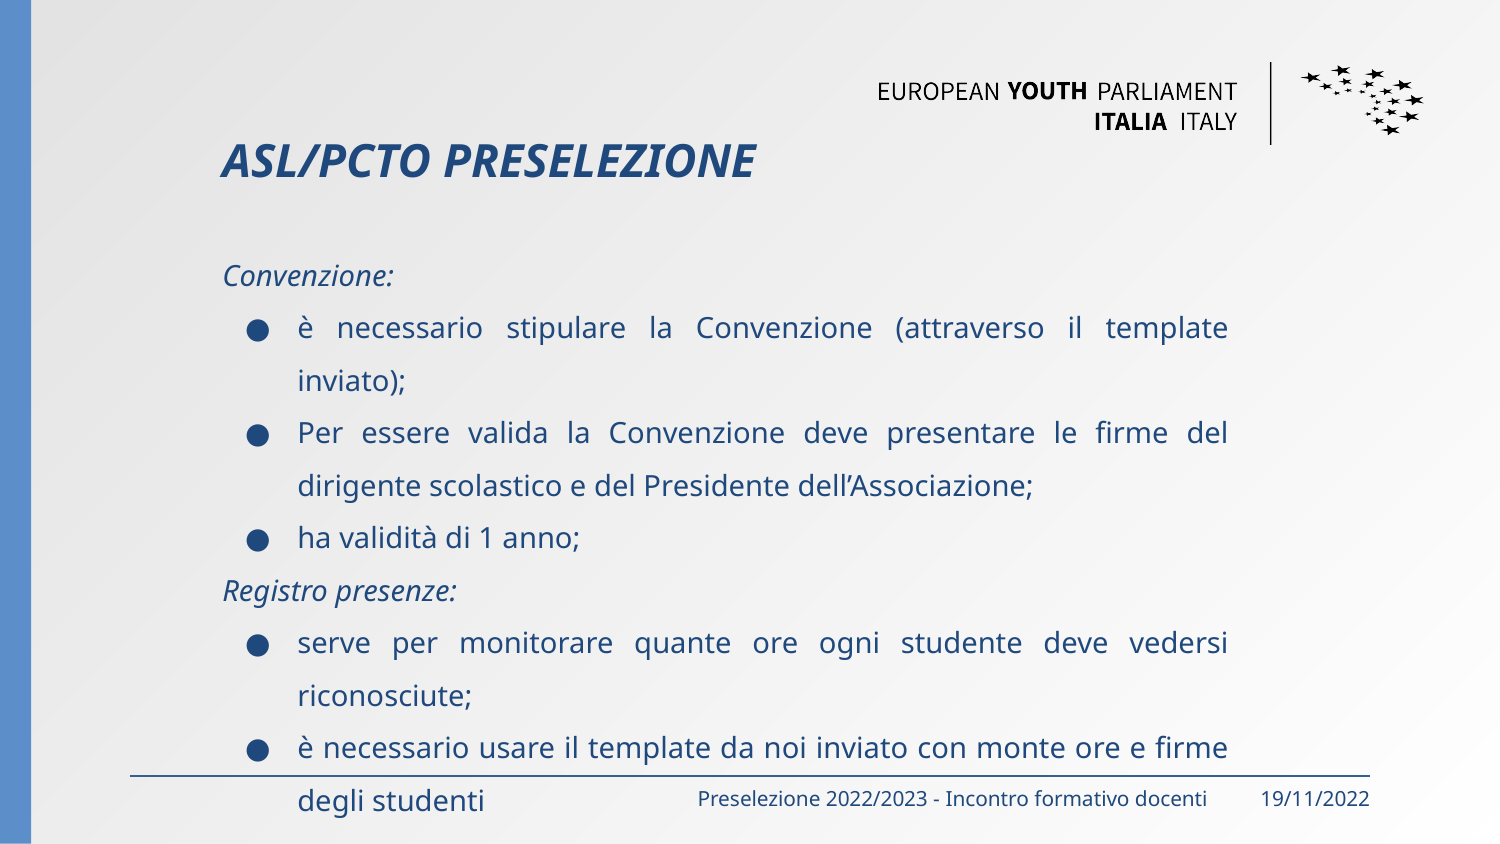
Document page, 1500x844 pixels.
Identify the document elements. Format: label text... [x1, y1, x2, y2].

text_box ASL/PCTO PRESELEZIONE [207, 116, 1245, 202]
text_box Convenzione: è necessario stipulare la Convenzione (attraverso il template inviato); Per essere valida la Convenzione deve presentare le firme del dirigente scolastico e del Presidente dell’Associazione; ha validità di 1 anno; Registro presenze: serve per monitorare quante ore ogni studente deve vedersi riconosciute; è necessario usare il template da noi inviato con monte ore e firme degli studenti [207, 224, 1245, 832]
picture [879, 62, 1424, 145]
